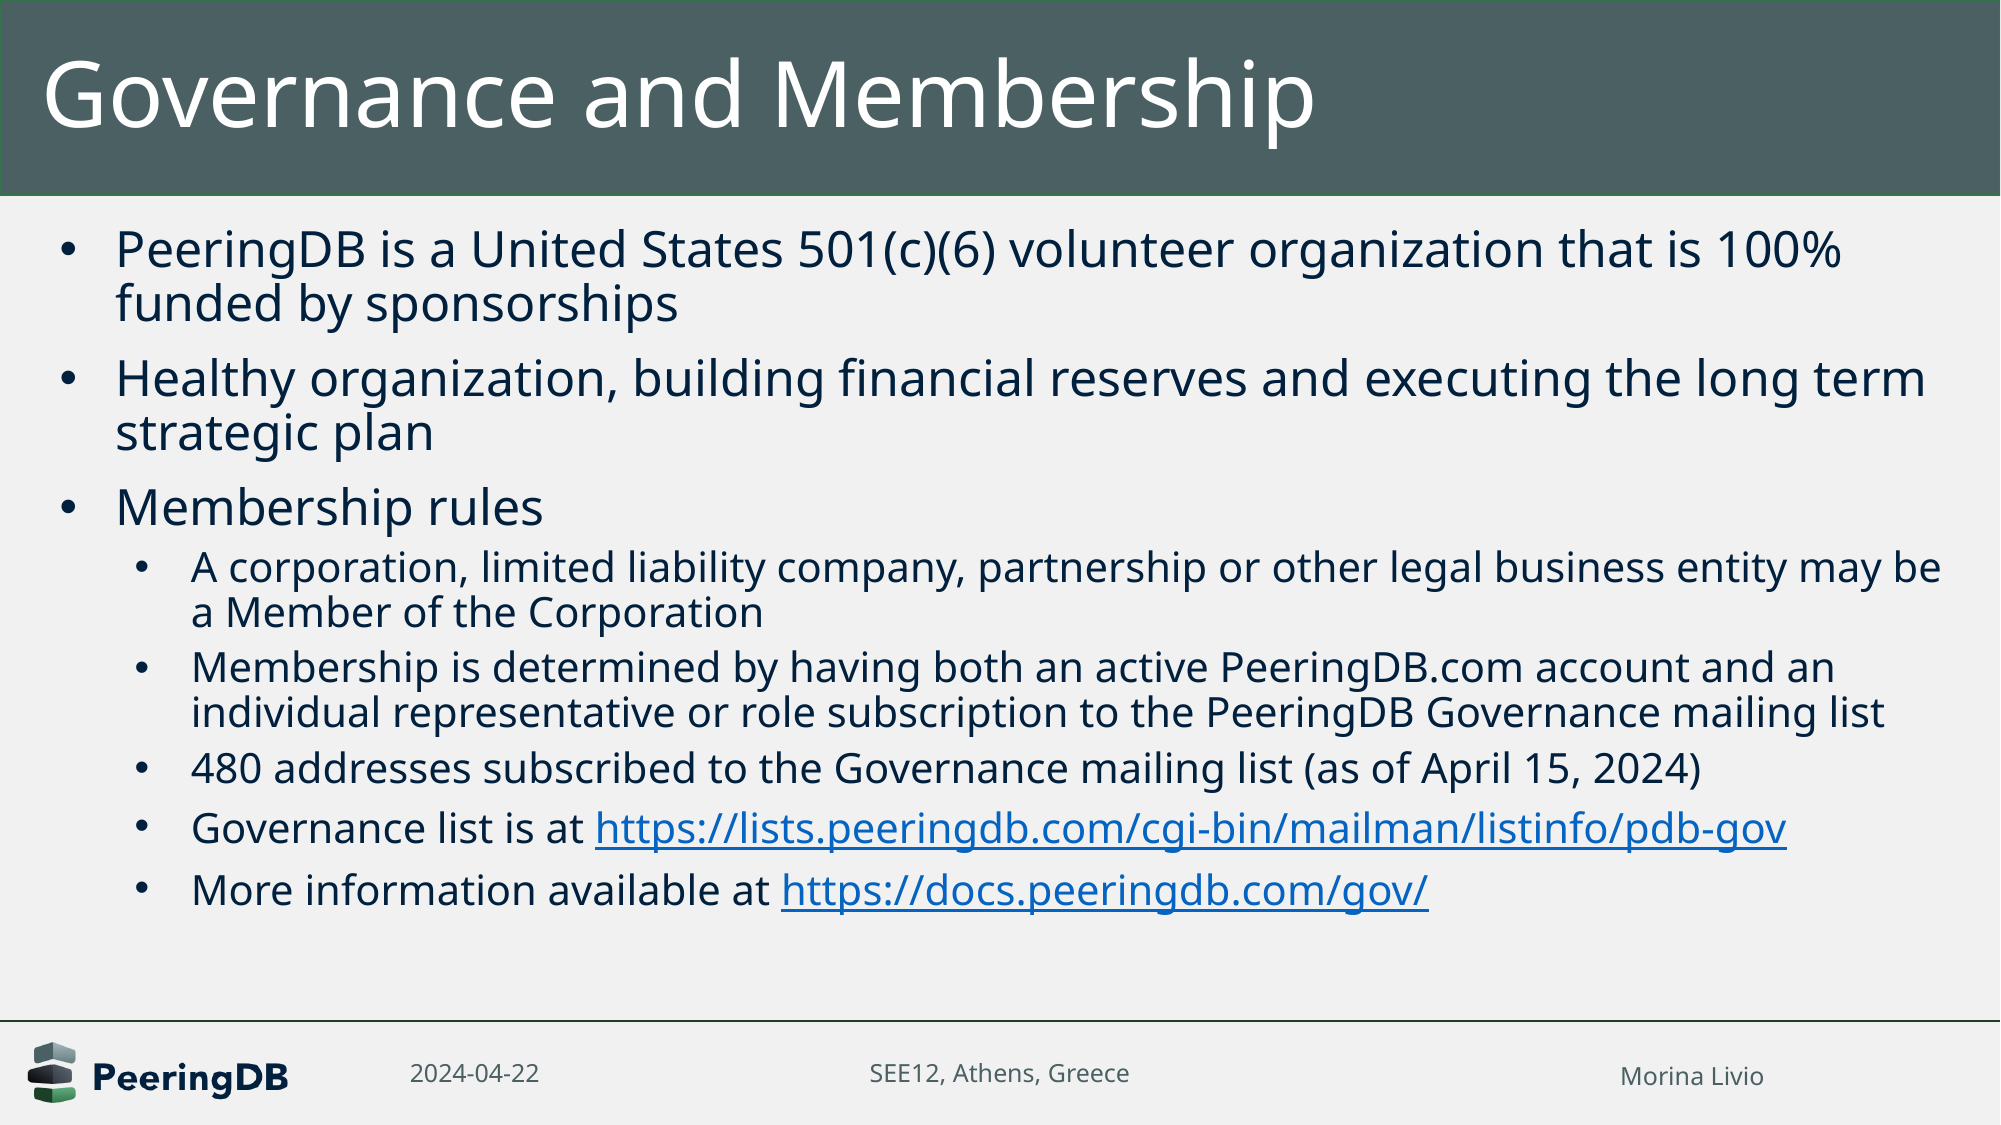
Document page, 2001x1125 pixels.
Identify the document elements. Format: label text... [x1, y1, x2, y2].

list PeeringDB is a United States 501(c)(6) volunteer organization that is 100% funded by sponsorships Healthy organization, building financial reserves and executing the long term strategic plan Membership rules A corporation, limited liability company, partnership or other legal business entity may be a Member of the Corporation Membership is determined by having both an active PeeringDB.com account and an individual representative or role subscription to the PeeringDB Governance mailing list 480 addresses subscribed to the Governance mailing list (as of April 15, 2024) Governance list is at https://lists.peeringdb.com/cgi-bin/mailman/listinfo/pdb-gov More information available at https://docs.peeringdb.com/gov/ [25, 217, 1973, 999]
footer SEE12, Athens, Greece [662, 1042, 1338, 1103]
picture [27, 1042, 288, 1103]
title Governance and Membership [26, 15, 1974, 180]
text_box Morina Livio [1579, 1045, 1806, 1106]
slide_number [362, 1042, 588, 1103]
